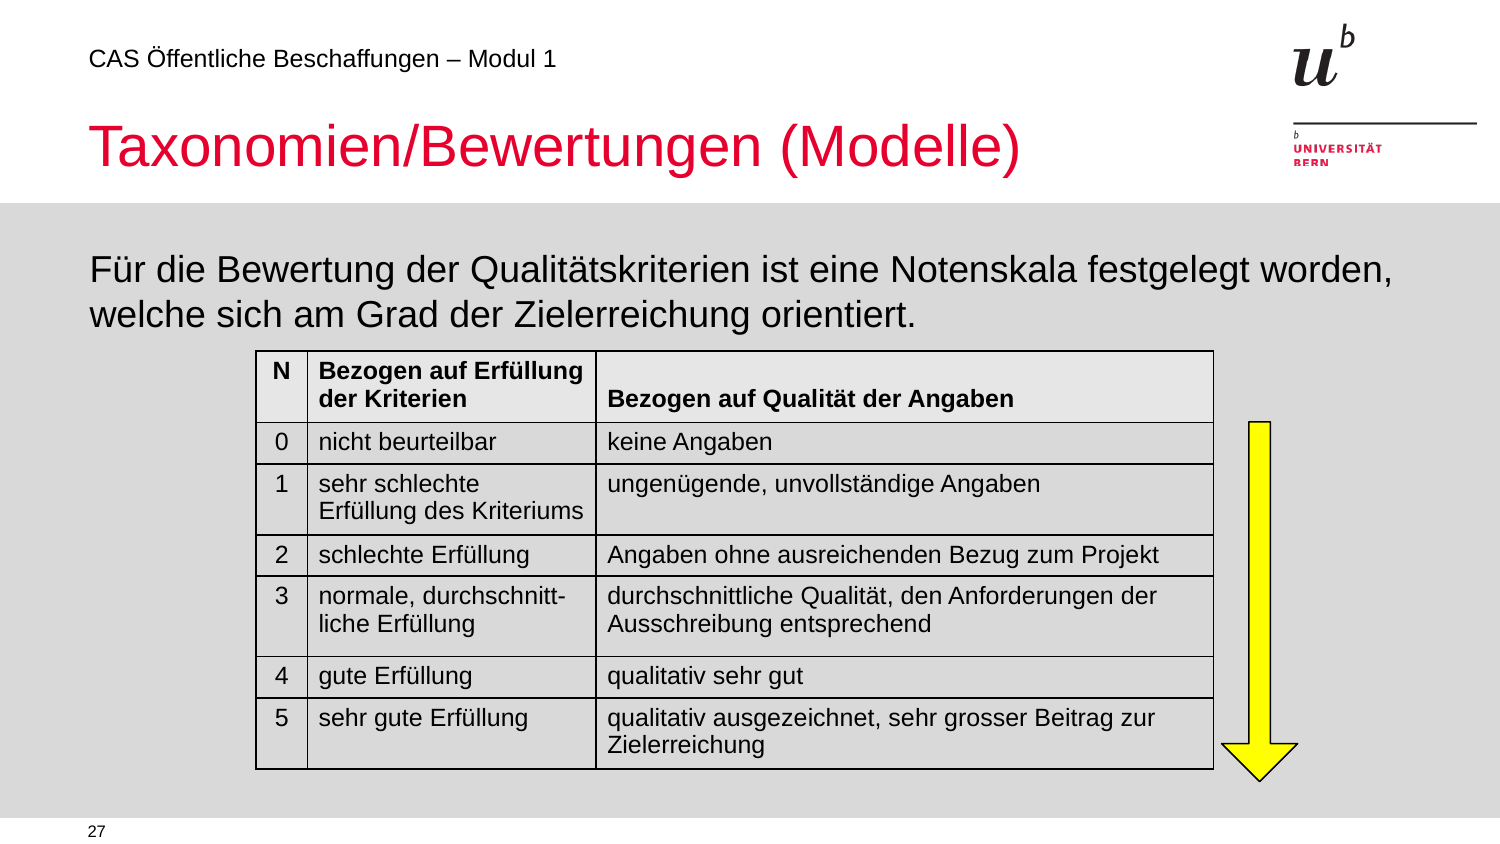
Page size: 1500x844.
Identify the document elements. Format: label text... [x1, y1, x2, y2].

list Für die Bewertung der Qualitätskriterien ist eine Notenskala festgelegt worden, welche sich am Grad der Zielerreichung orientiert. [88, 244, 1400, 781]
title Taxonomien/Bewertungen (Modelle) [88, 111, 1241, 179]
